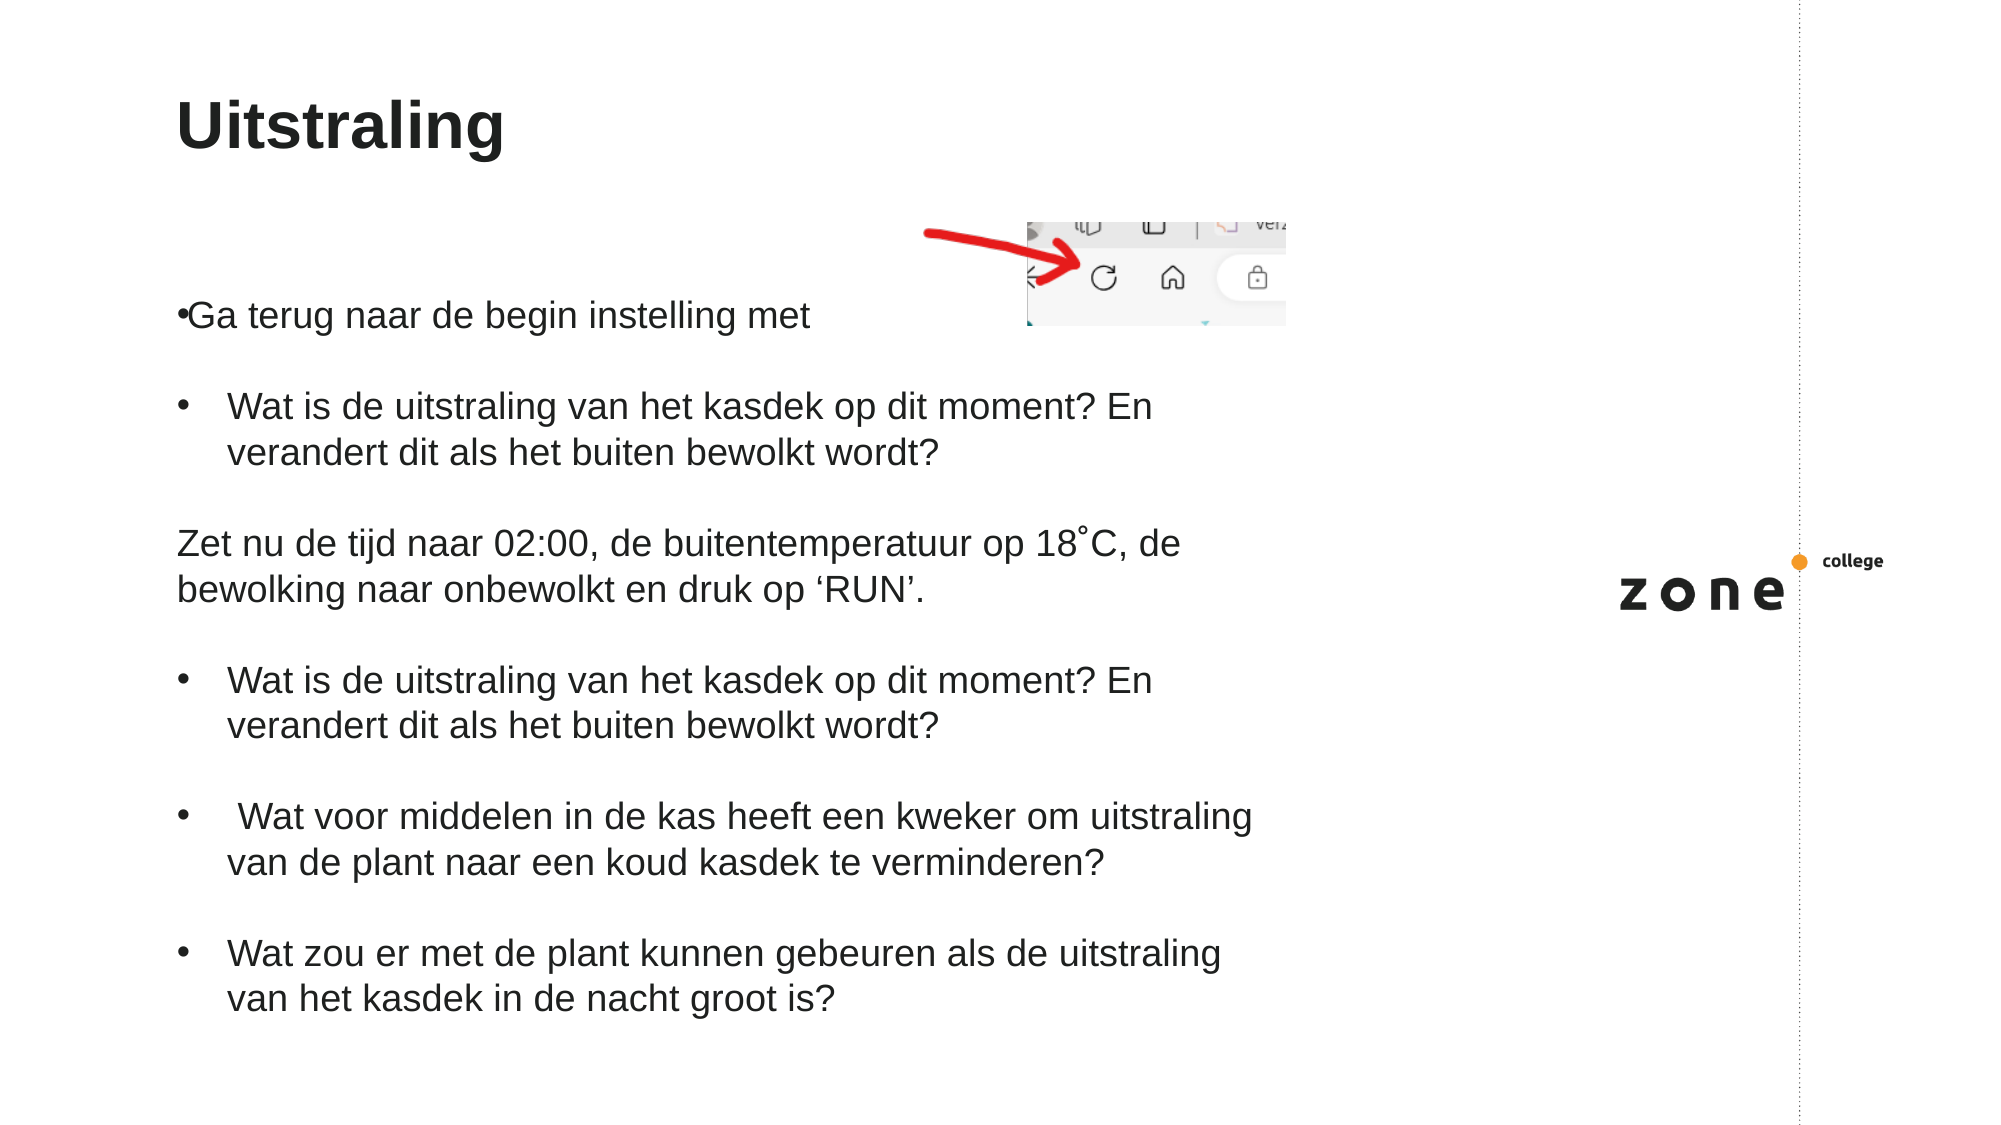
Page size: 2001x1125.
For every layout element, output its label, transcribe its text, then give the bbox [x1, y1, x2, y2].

list Ga terug naar de begin instelling met Wat is de uitstraling van het kasdek op dit moment? En verandert dit als het buiten bewolkt wordt? Zet nu de tijd naar 02:00, de buitentemperatuur op 18˚C, de bewolking naar onbewolkt en druk op ‘RUN’. Wat is de uitstraling van het kasdek op dit moment? En verandert dit als het buiten bewolkt wordt? Wat voor middelen in de kas heeft een kweker om uitstraling van de plant naar een koud kasdek te verminderen? Wat zou er met de plant kunnen gebeuren als de uitstraling van het kasdek in de nacht groot is? [176, 290, 1268, 1069]
picture [1596, 0, 2001, 1125]
picture [922, 222, 1286, 327]
title Uitstraling [176, 90, 1537, 258]
